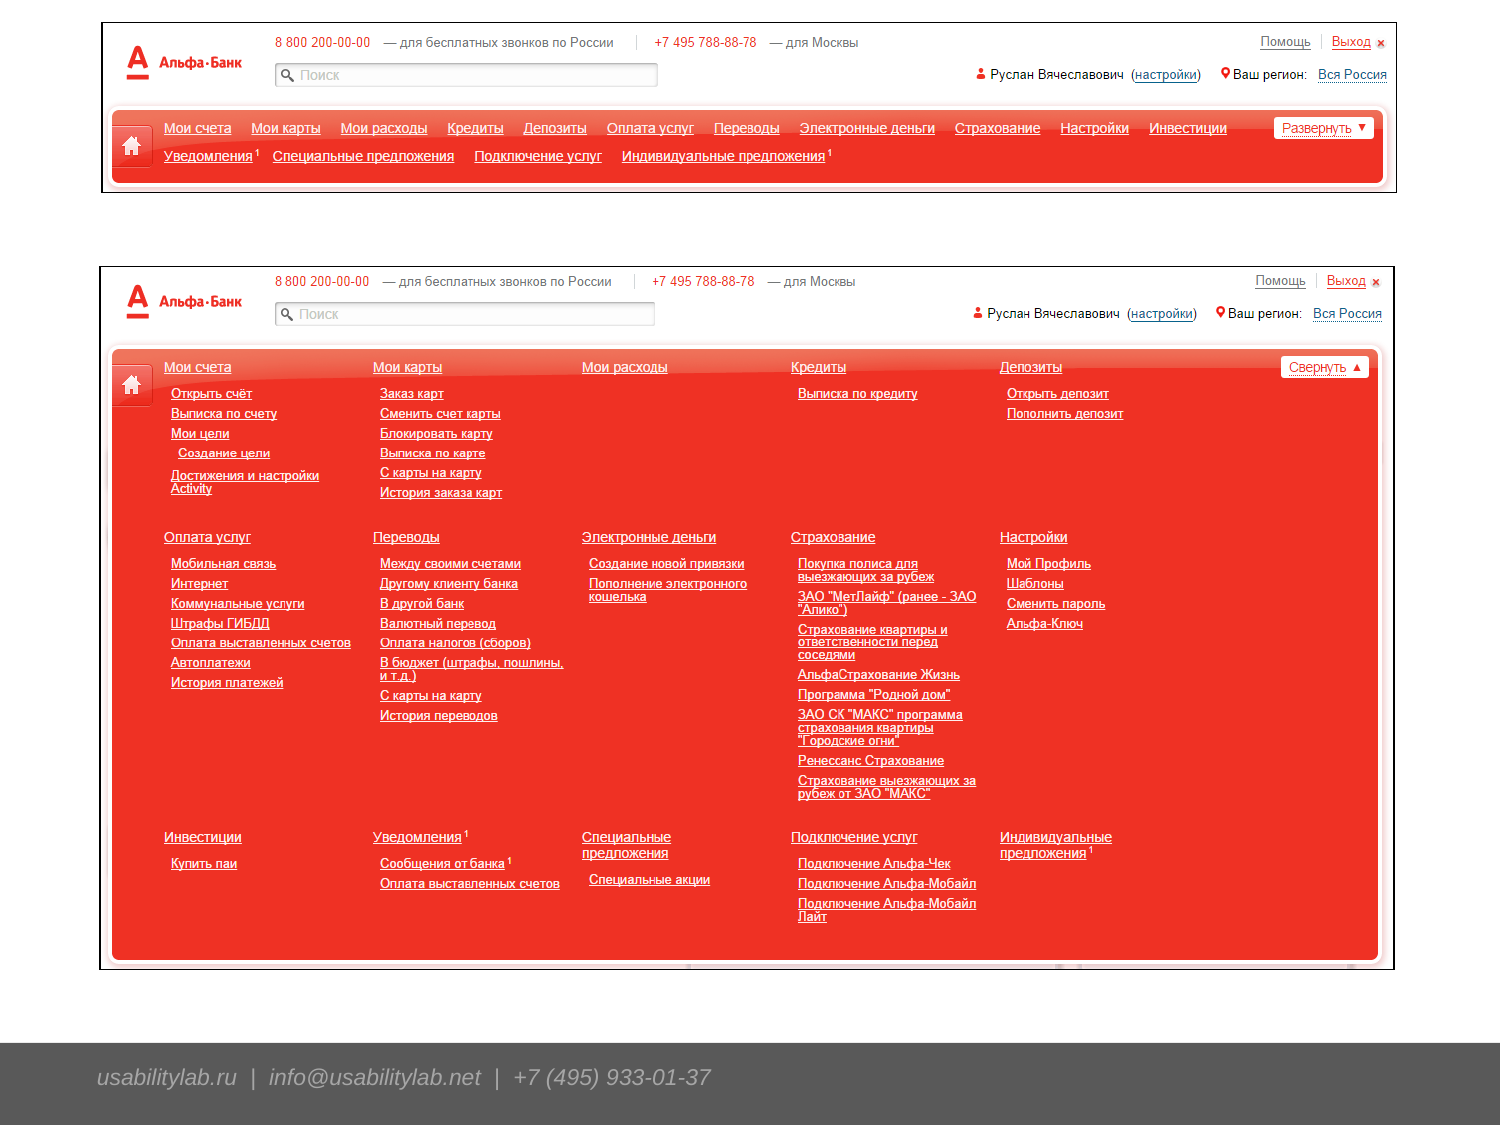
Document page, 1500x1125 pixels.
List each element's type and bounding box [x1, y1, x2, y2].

picture [100, 266, 1394, 970]
picture [102, 22, 1396, 192]
